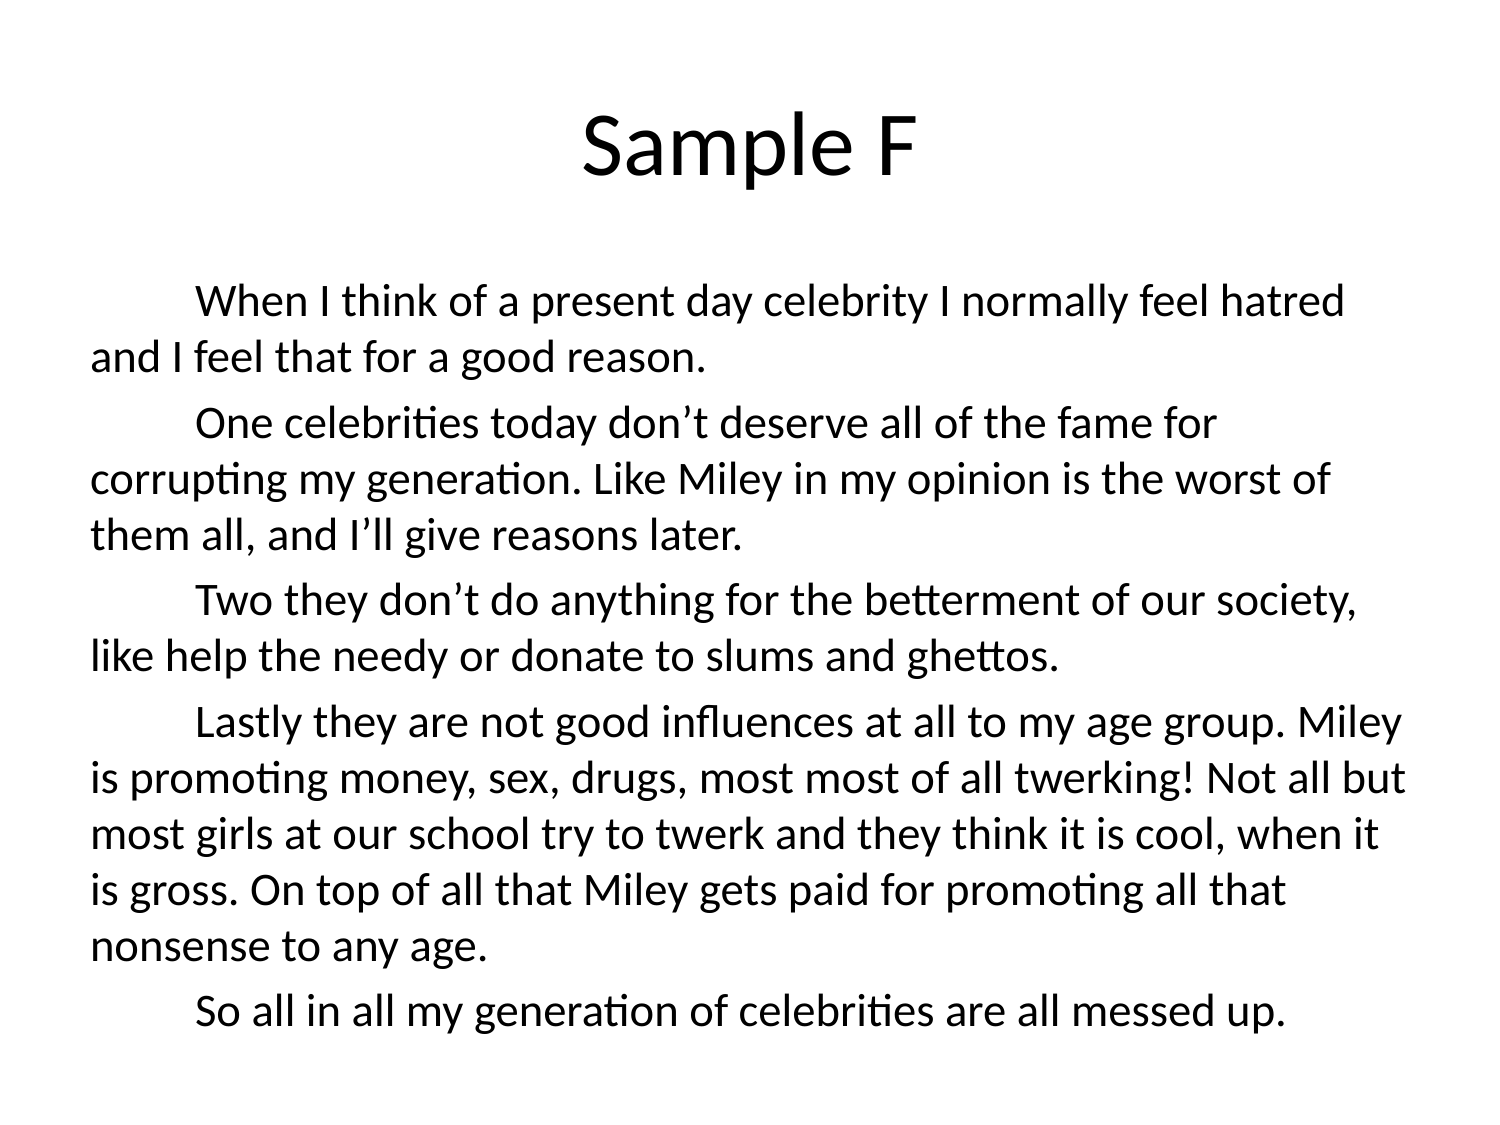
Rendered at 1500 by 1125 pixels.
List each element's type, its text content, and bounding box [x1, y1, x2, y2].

list When I think of a present day celebrity I normally feel hatred and I feel that for a good reason. One celebrities today don’t deserve all of the fame for corrupting my generation. Like Miley in my opinion is the worst of them all, and I’ll give reasons later. Two they don’t do anything for the betterment of our society, like help the needy or donate to slums and ghettos. Lastly they are not good influences at all to my age group. Miley is promoting money, sex, drugs, most most of all twerking! Not all but most girls at our school try to twerk and they think it is cool, when it is gross. On top of all that Miley gets paid for promoting all that nonsense to any age. So all in all my generation of celebrities are all messed up. [75, 262, 1425, 1050]
title Sample F [75, 45, 1425, 233]
